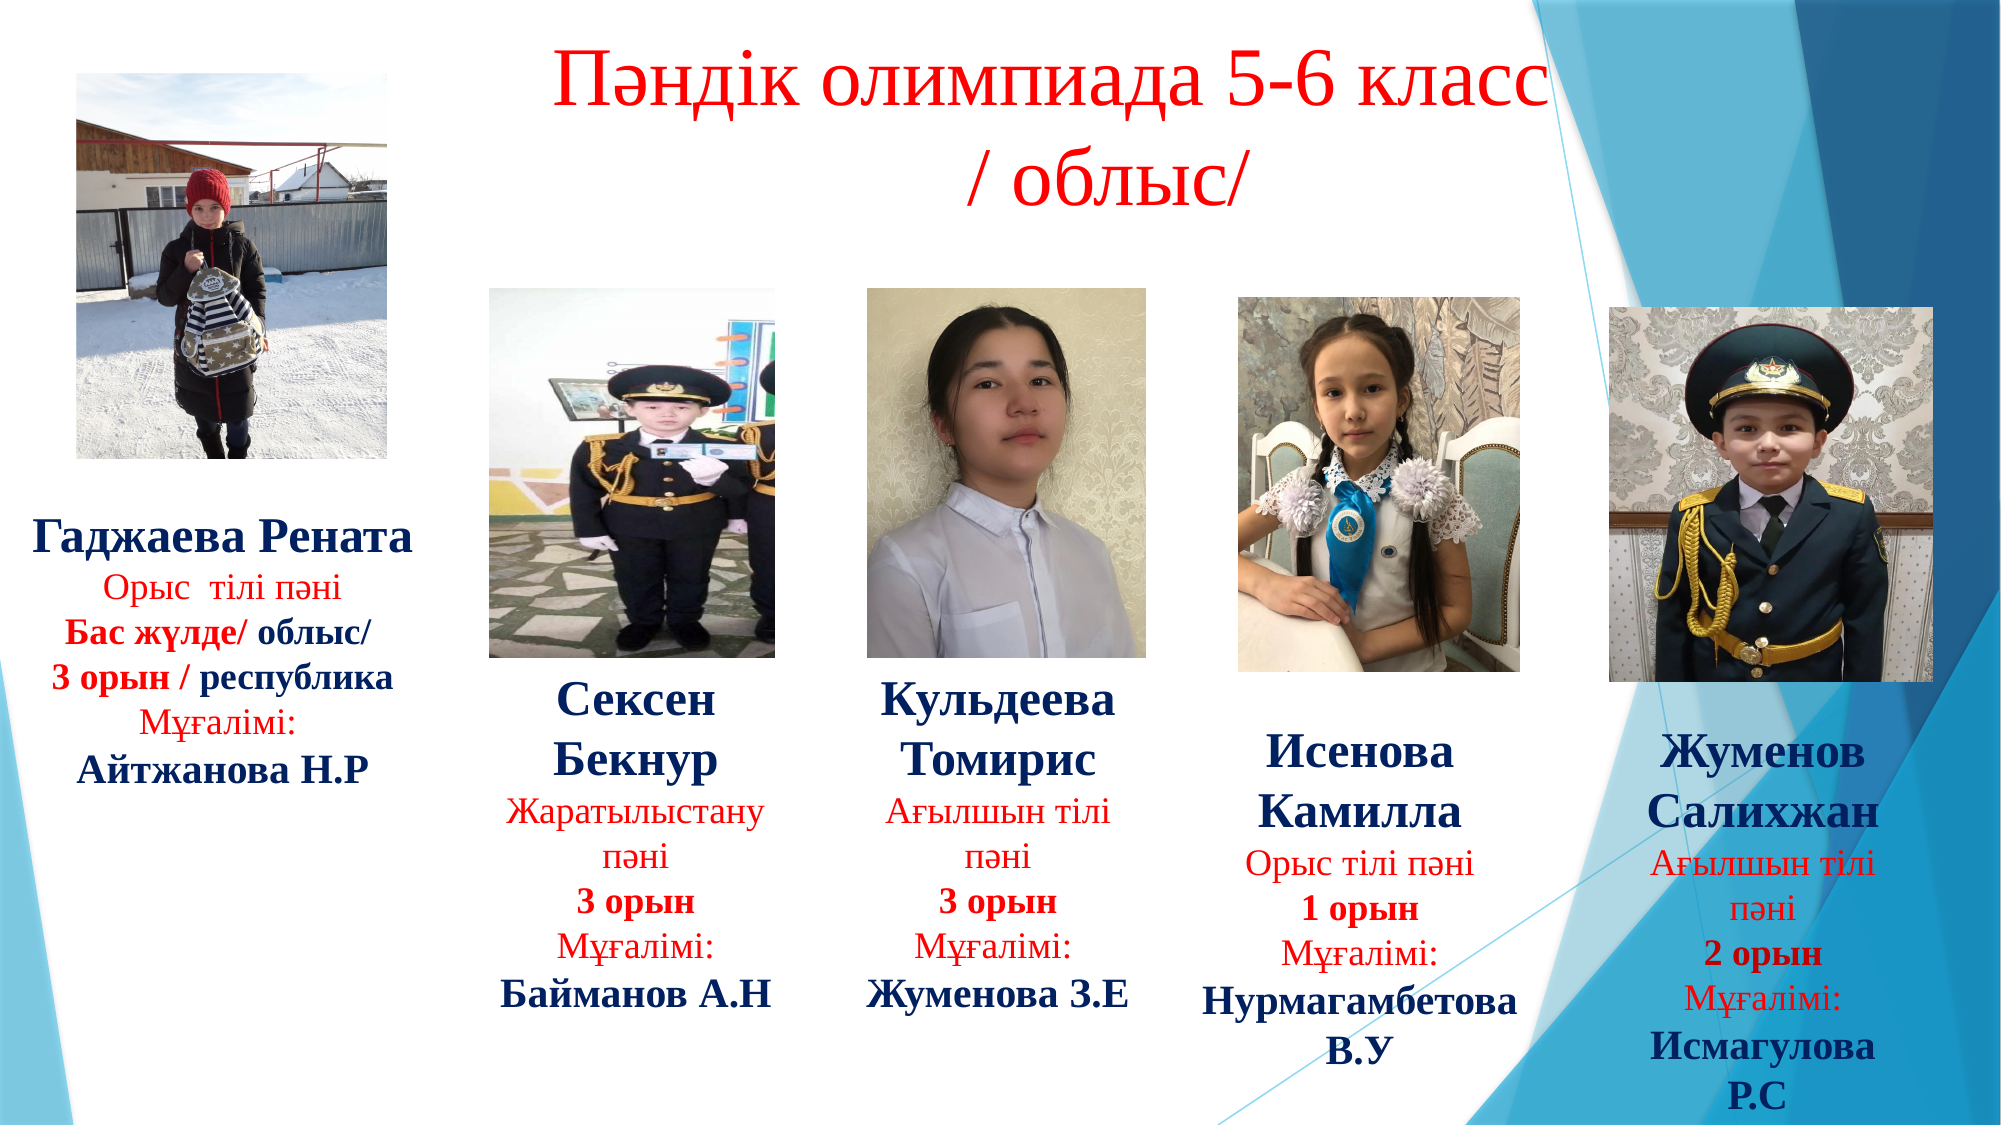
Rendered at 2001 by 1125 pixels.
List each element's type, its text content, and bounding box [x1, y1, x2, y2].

text_box Пәндік олимпиада 5-6 класс / облыс/ [517, 14, 1587, 230]
text_box Гаджаева Рената Орыс тілі пәні Бас жүлде/ облыс/ 3 орын / республика Мұғалімі: Айтжанова Н.Р [16, 494, 429, 845]
picture [866, 288, 1147, 658]
text_box Жуменов Салихжан Ағылшын тілі пәні 2 орын Мұғалімі: Исмагулова Р.С [1601, 710, 1925, 1125]
picture [38, 74, 425, 458]
text_box Кульдеева Томирис Ағылшын тілі пәні 3 орын Мұғалімі: Жуменова З.Е [842, 658, 1154, 1023]
text_box Исенова Камилла Орыс тілі пәні 1 орын Мұғалімі: Нурмагамбетова В.У [1182, 710, 1538, 1081]
picture [1609, 307, 1934, 683]
text_box Сексен Бекнур Жаратылыстану пәні 3 орын Мұғалімі: Байманов А.Н [483, 658, 789, 1023]
picture [1237, 296, 1520, 672]
picture [489, 288, 775, 658]
